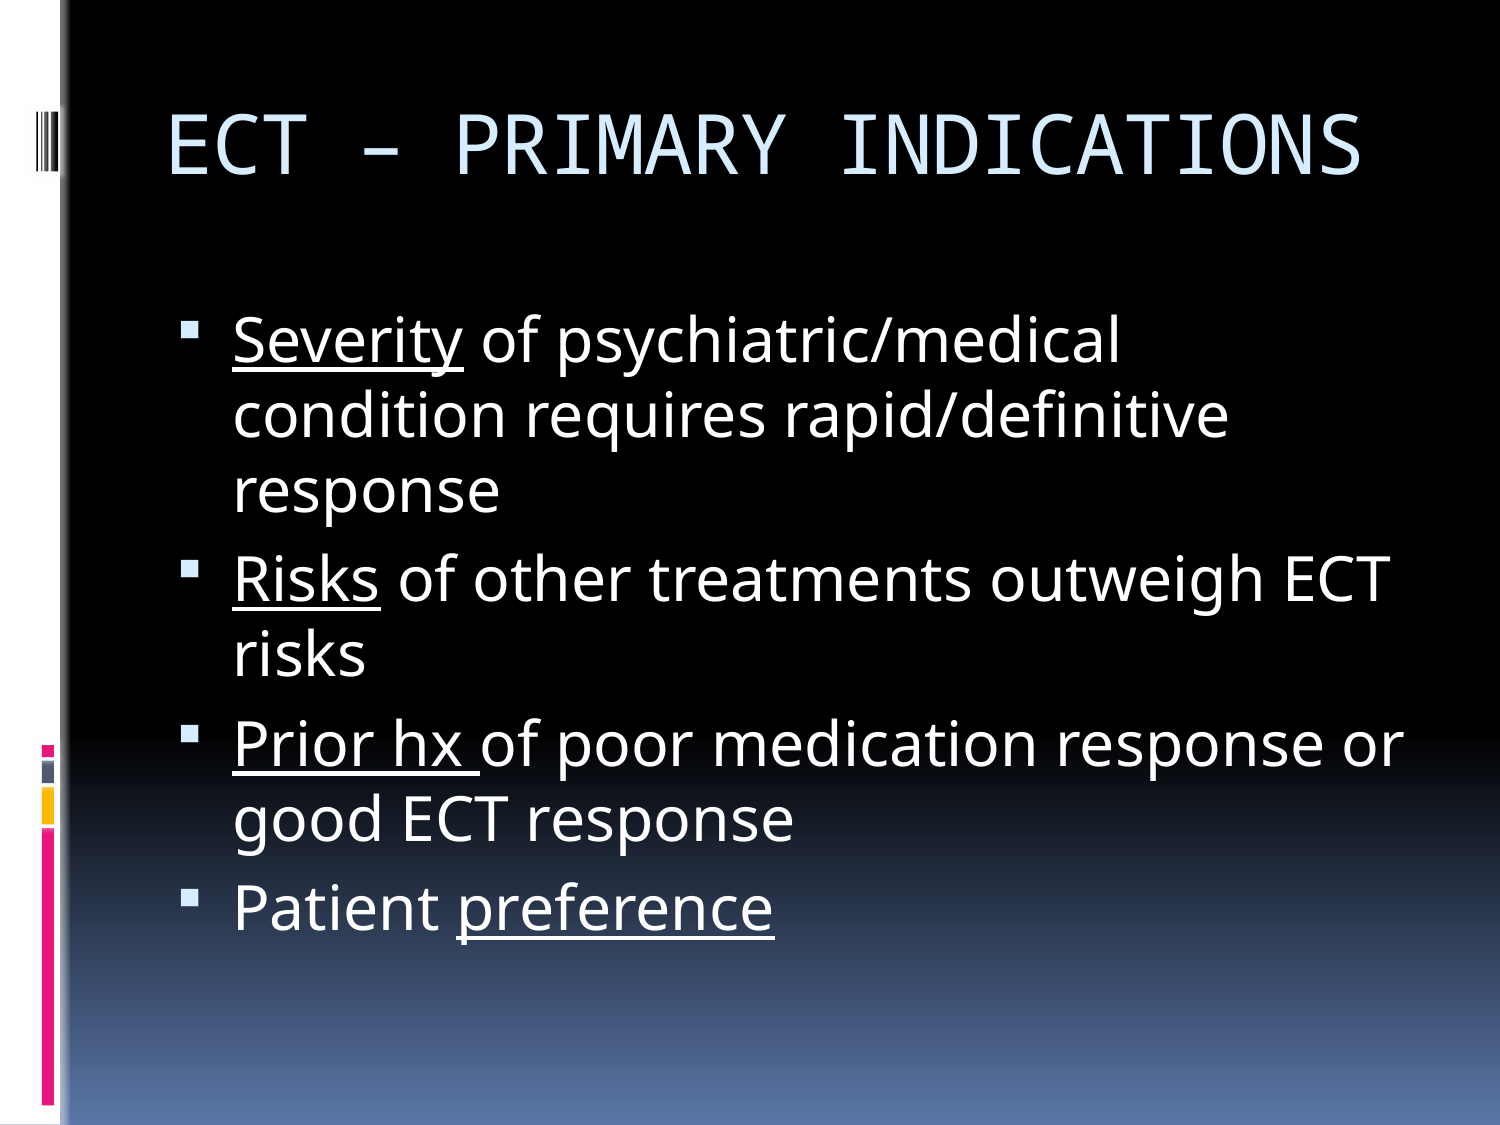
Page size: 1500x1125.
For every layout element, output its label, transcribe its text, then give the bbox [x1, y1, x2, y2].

list Severity of psychiatric/medical condition requires rapid/definitive response Risks of other treatments outweigh ECT risks Prior hx of poor medication response or good ECT response Patient preference [150, 292, 1425, 1043]
title ECT – PRIMARY INDICATIONS [150, 83, 1425, 234]
